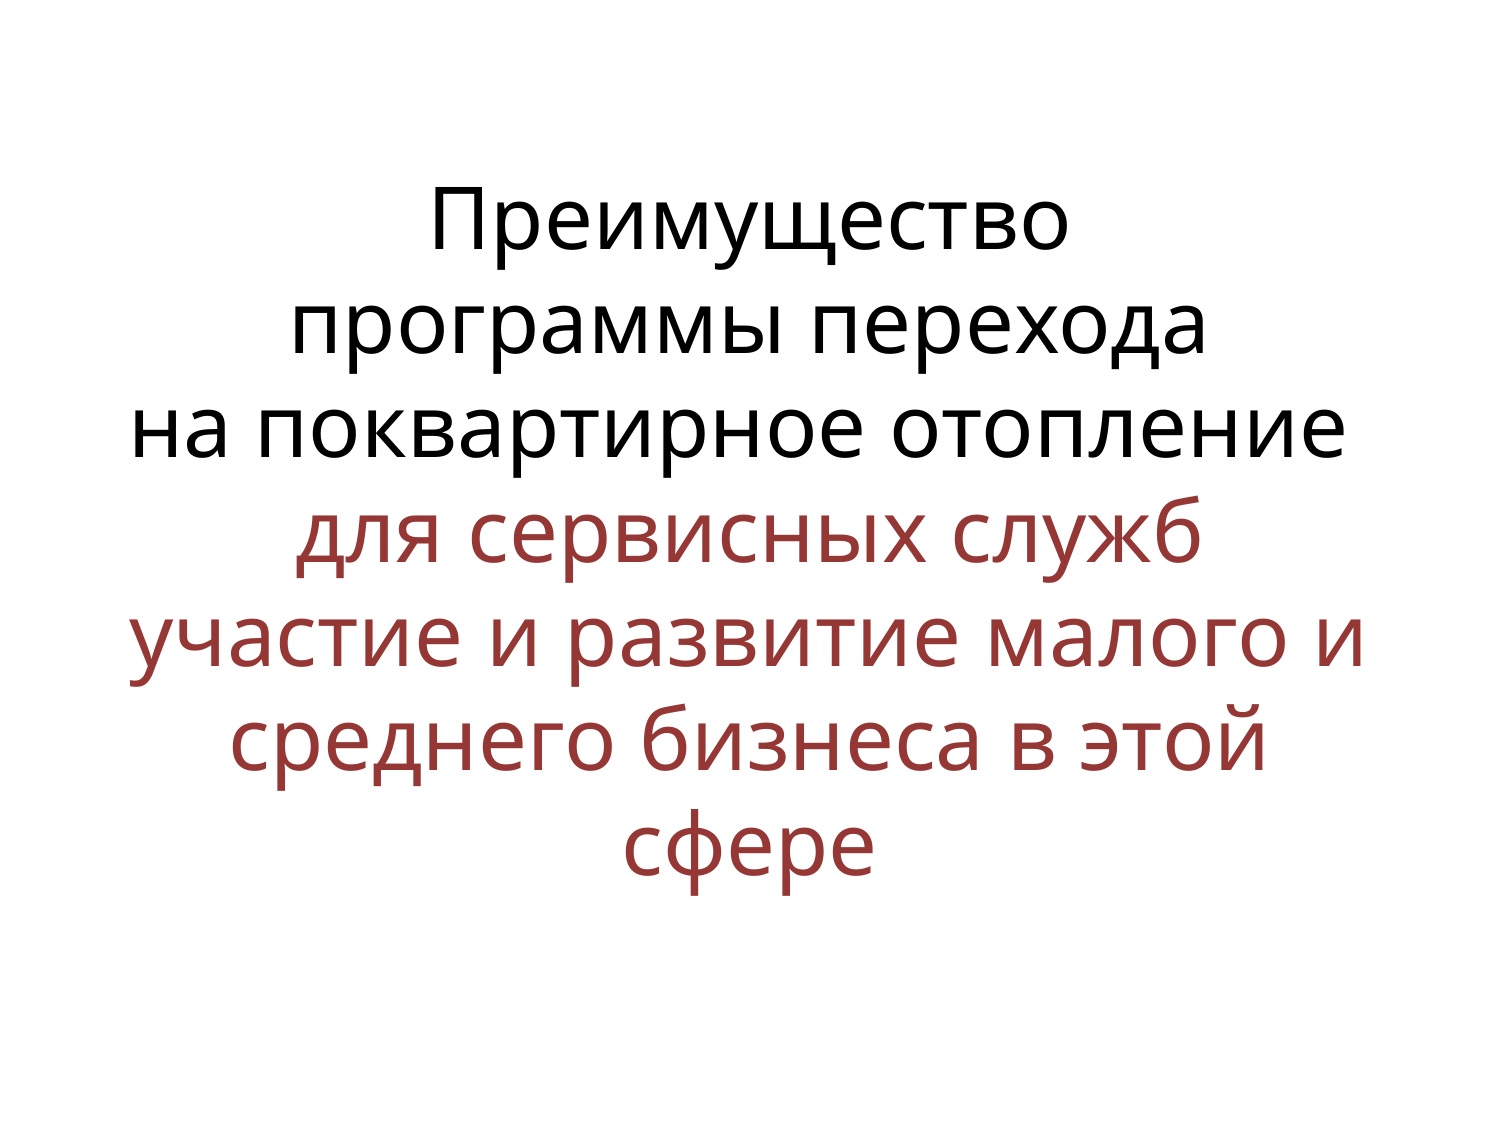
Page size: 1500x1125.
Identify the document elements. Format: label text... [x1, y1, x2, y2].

title Преимущество программы перехода на поквартирное отопление для сервисных служб участие и развитие малого и среднего бизнеса в этой сфере [112, 152, 1388, 903]
